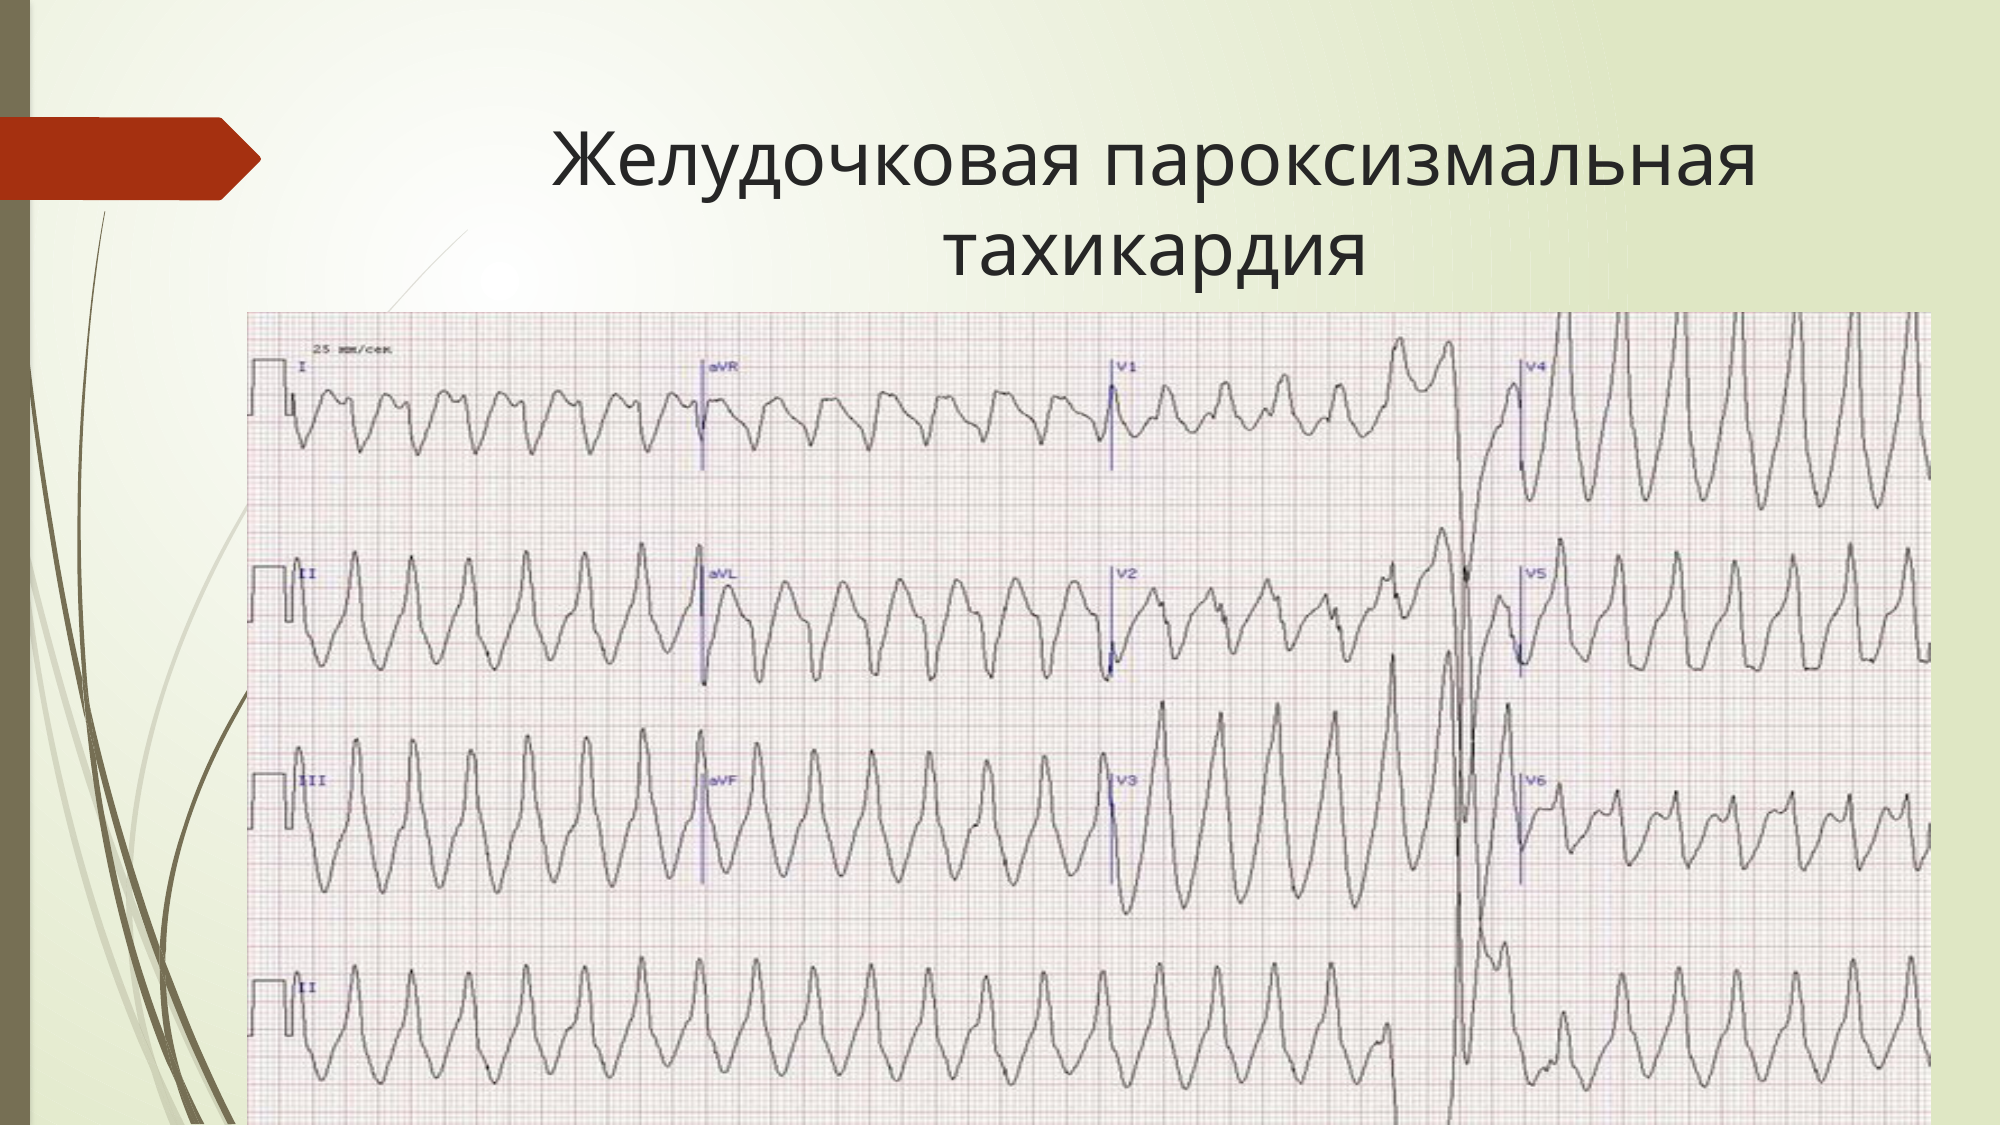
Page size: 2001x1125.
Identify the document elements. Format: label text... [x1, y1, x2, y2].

title Желудочковая пароксизмальная тахикардия [425, 102, 1888, 309]
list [246, 312, 1931, 1125]
